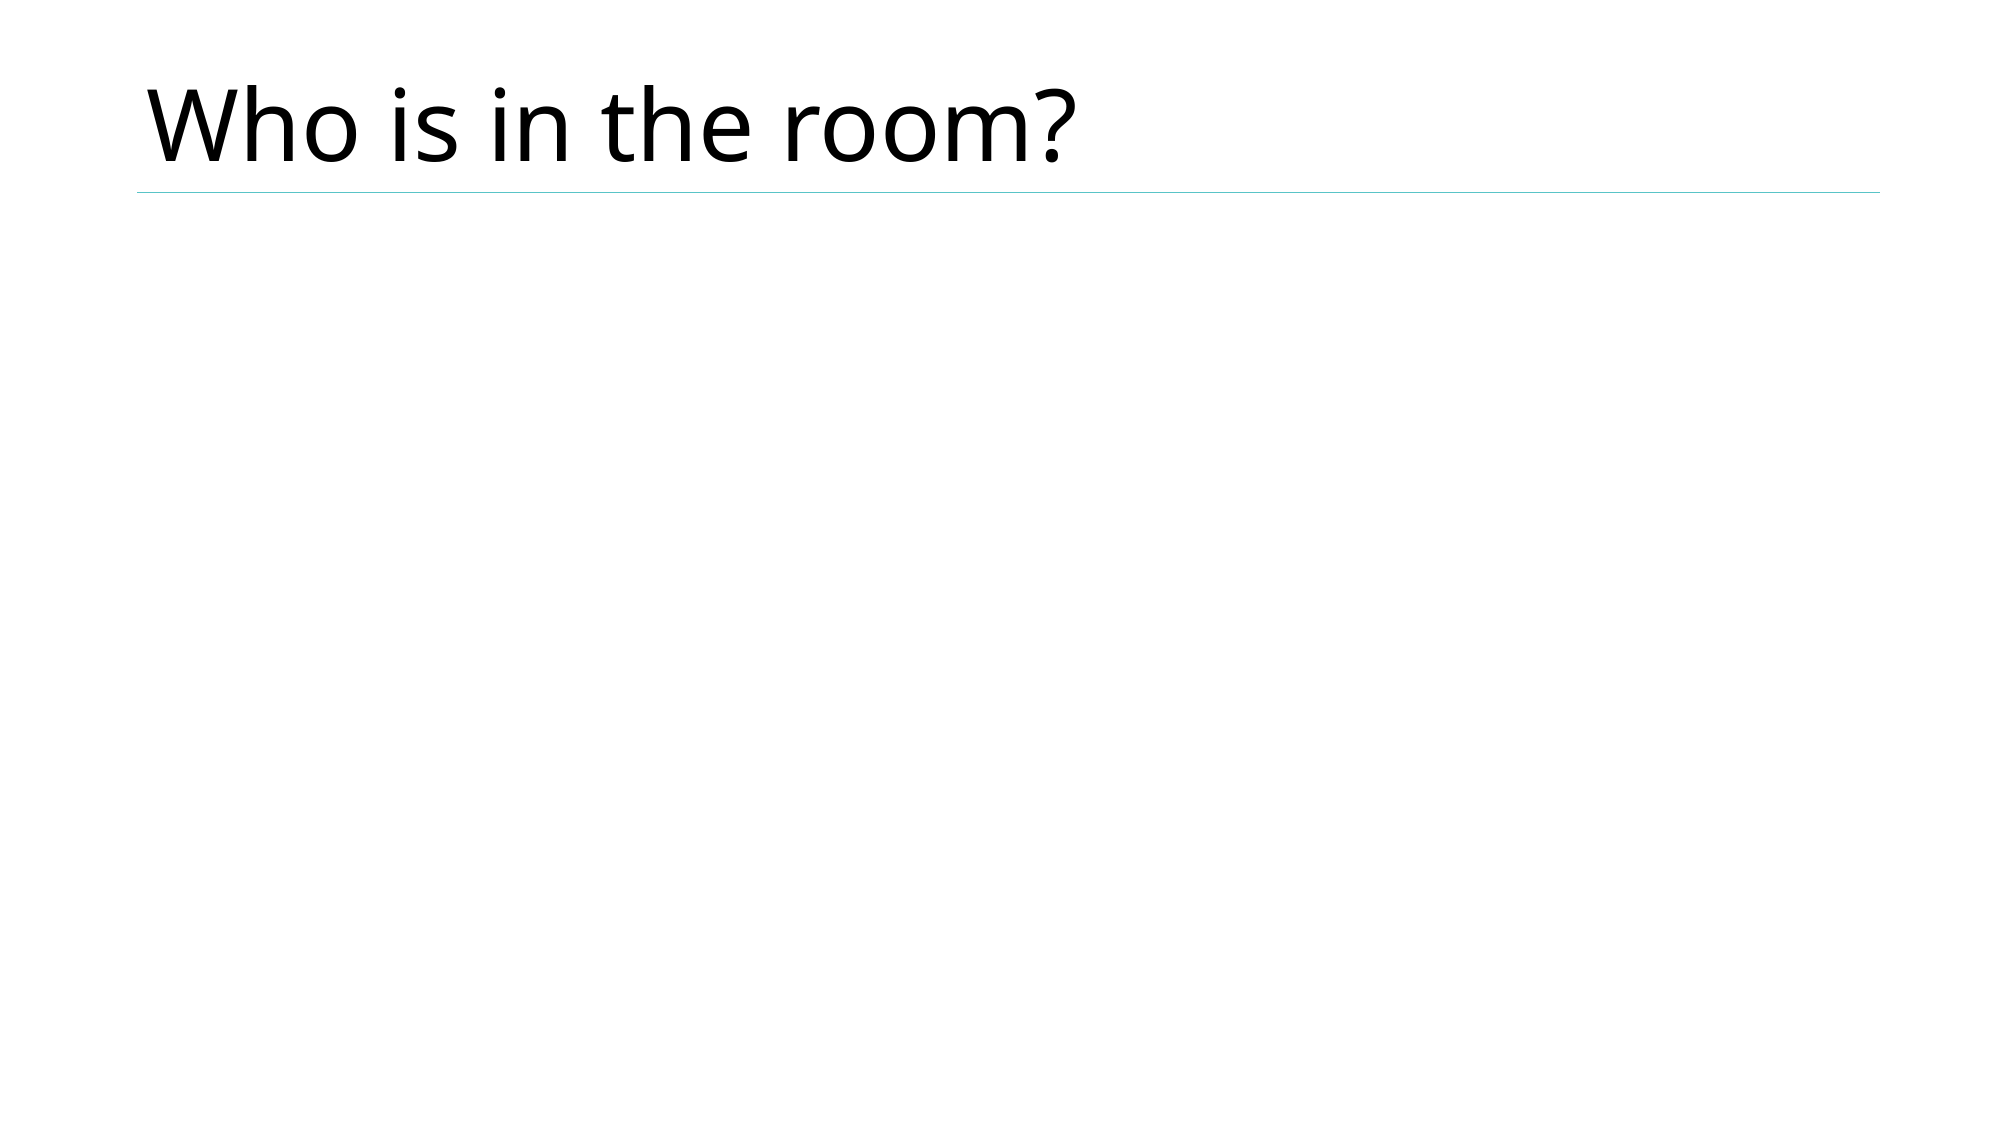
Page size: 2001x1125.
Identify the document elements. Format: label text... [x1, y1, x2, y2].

title Who is in the room? [131, 20, 1857, 238]
